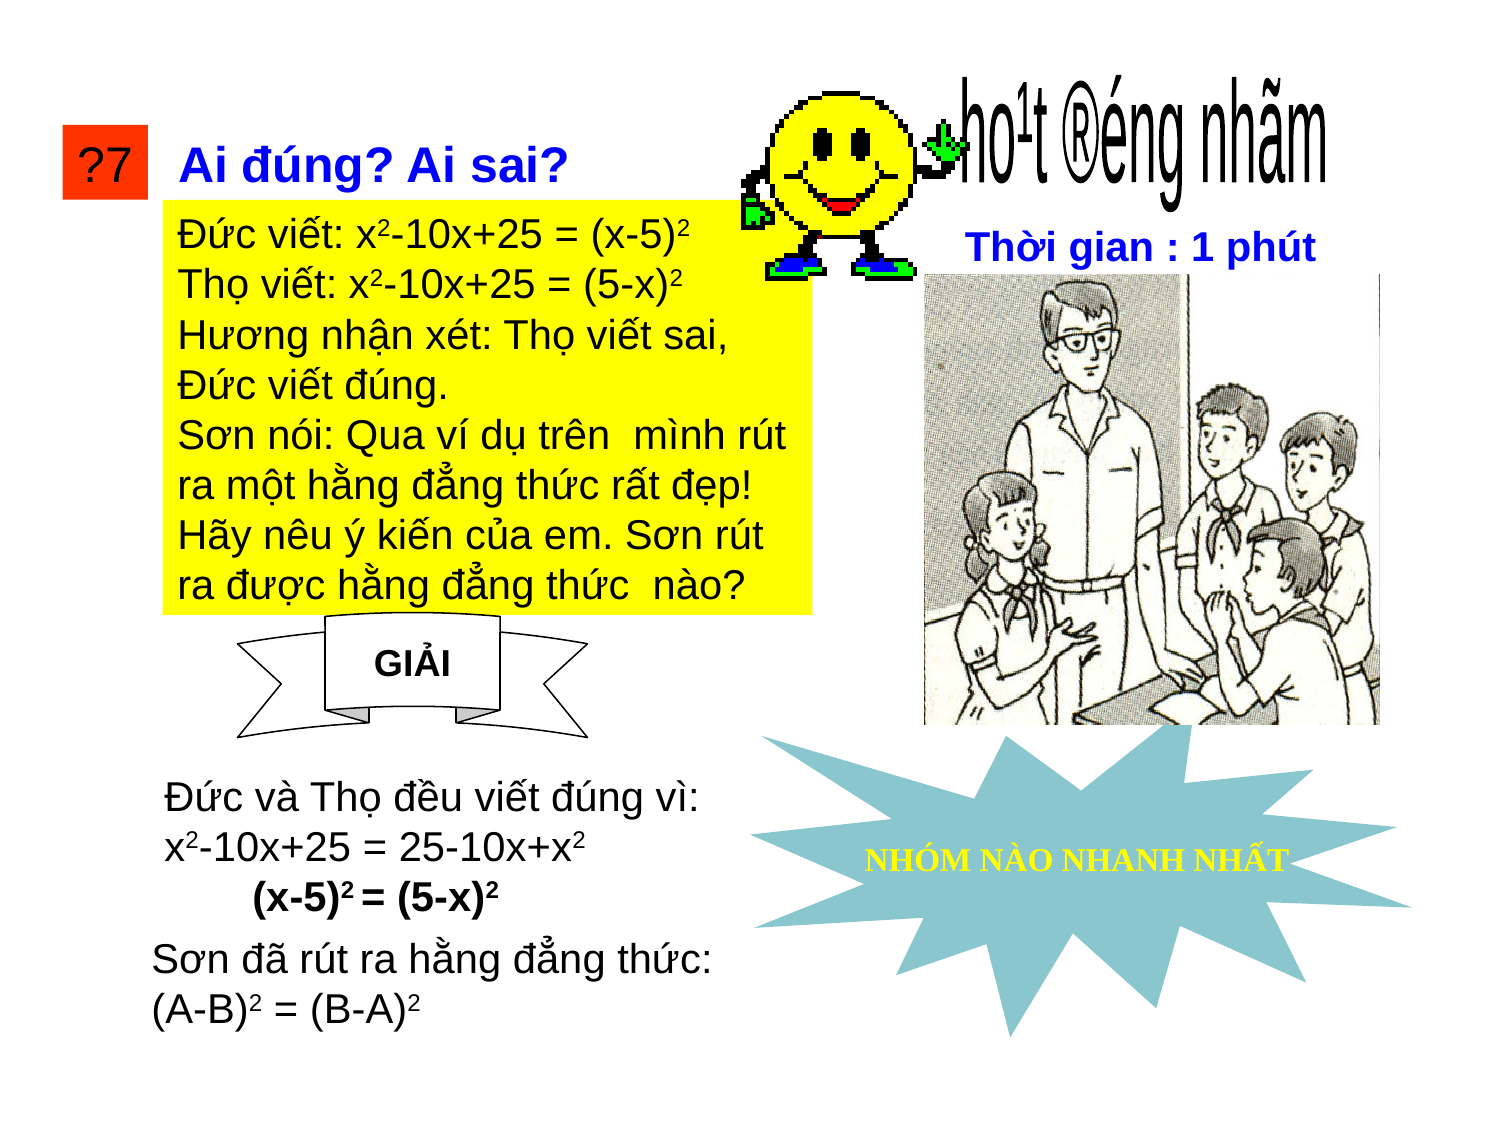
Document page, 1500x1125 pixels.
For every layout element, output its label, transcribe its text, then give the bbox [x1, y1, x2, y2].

text_box Đức và Thọ đều viết đúng vì: x2-10x+25 = 25-10x+x2 [149, 762, 715, 878]
text_box GIẢI [237, 612, 588, 738]
text_box Thời gian : 1 phút [975, 212, 1338, 274]
text_box Đức viết: x2-10x+25 = (x-5)2 Thọ viết: x2-10x+25 = (5-x)2 Hương nhận xét: Thọ viết sai, Đức viết đúng. Sơn nói: Qua ví dụ trên mình rút ra một hằng đẳng thức rất đẹp! Hãy nêu ý kiến của em. Sơn rút ra được hằng đẳng thức nào? [162, 199, 813, 615]
text_box Sơn đã rút ra hằng đẳng thức: (A-B)2 = (B-A)2 [136, 924, 728, 1040]
text_box NHÓM NÀO NHANH NHẤT [749, 725, 1413, 1038]
text_box (x-5)2 = (5-x)2 [237, 862, 588, 928]
text_box ?7 [62, 124, 148, 200]
text_box Ai đúng? Ai sai? [163, 124, 586, 200]
picture [737, 87, 1380, 725]
